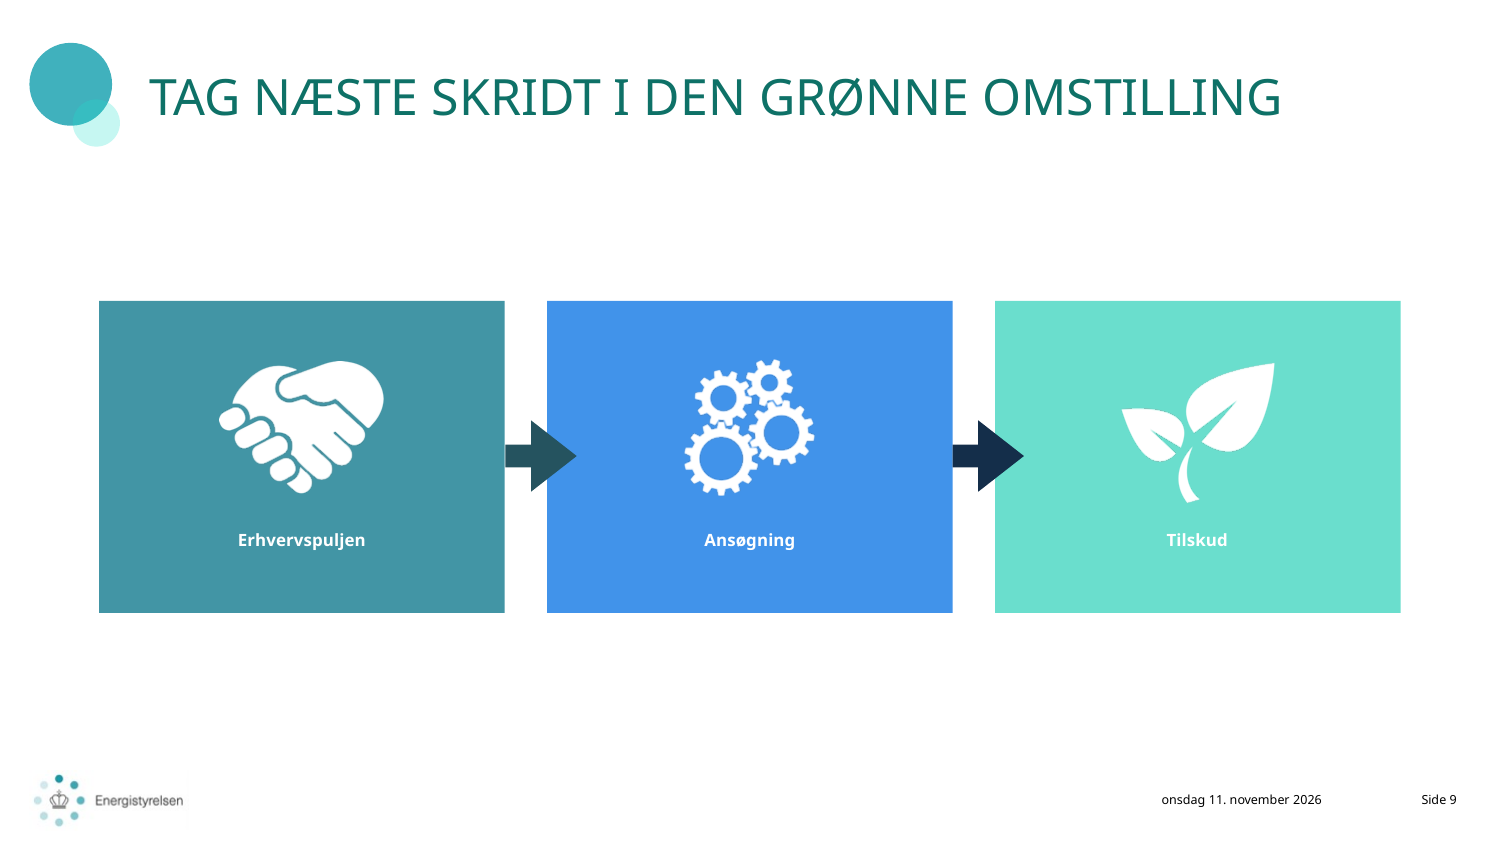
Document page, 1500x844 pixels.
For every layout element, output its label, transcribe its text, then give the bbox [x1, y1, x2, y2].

picture [1104, 340, 1292, 527]
picture [219, 361, 385, 494]
text_box [995, 300, 1401, 520]
text_box Ansøgning [547, 520, 953, 555]
text_box [995, 555, 1401, 613]
text_box [952, 420, 1024, 492]
text_box Tilskud [994, 520, 1401, 555]
list Tag næste skridt i den grønne omstilling [135, 44, 1465, 147]
text_box Erhvervspuljen [99, 520, 505, 555]
text_box [99, 300, 505, 520]
text_box [547, 555, 953, 613]
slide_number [1133, 785, 1336, 831]
text_box [547, 300, 953, 520]
picture [29, 770, 189, 831]
picture [667, 357, 833, 499]
text_box [505, 420, 577, 492]
slide_number Side 9 [1337, 785, 1471, 831]
text_box [99, 555, 505, 613]
